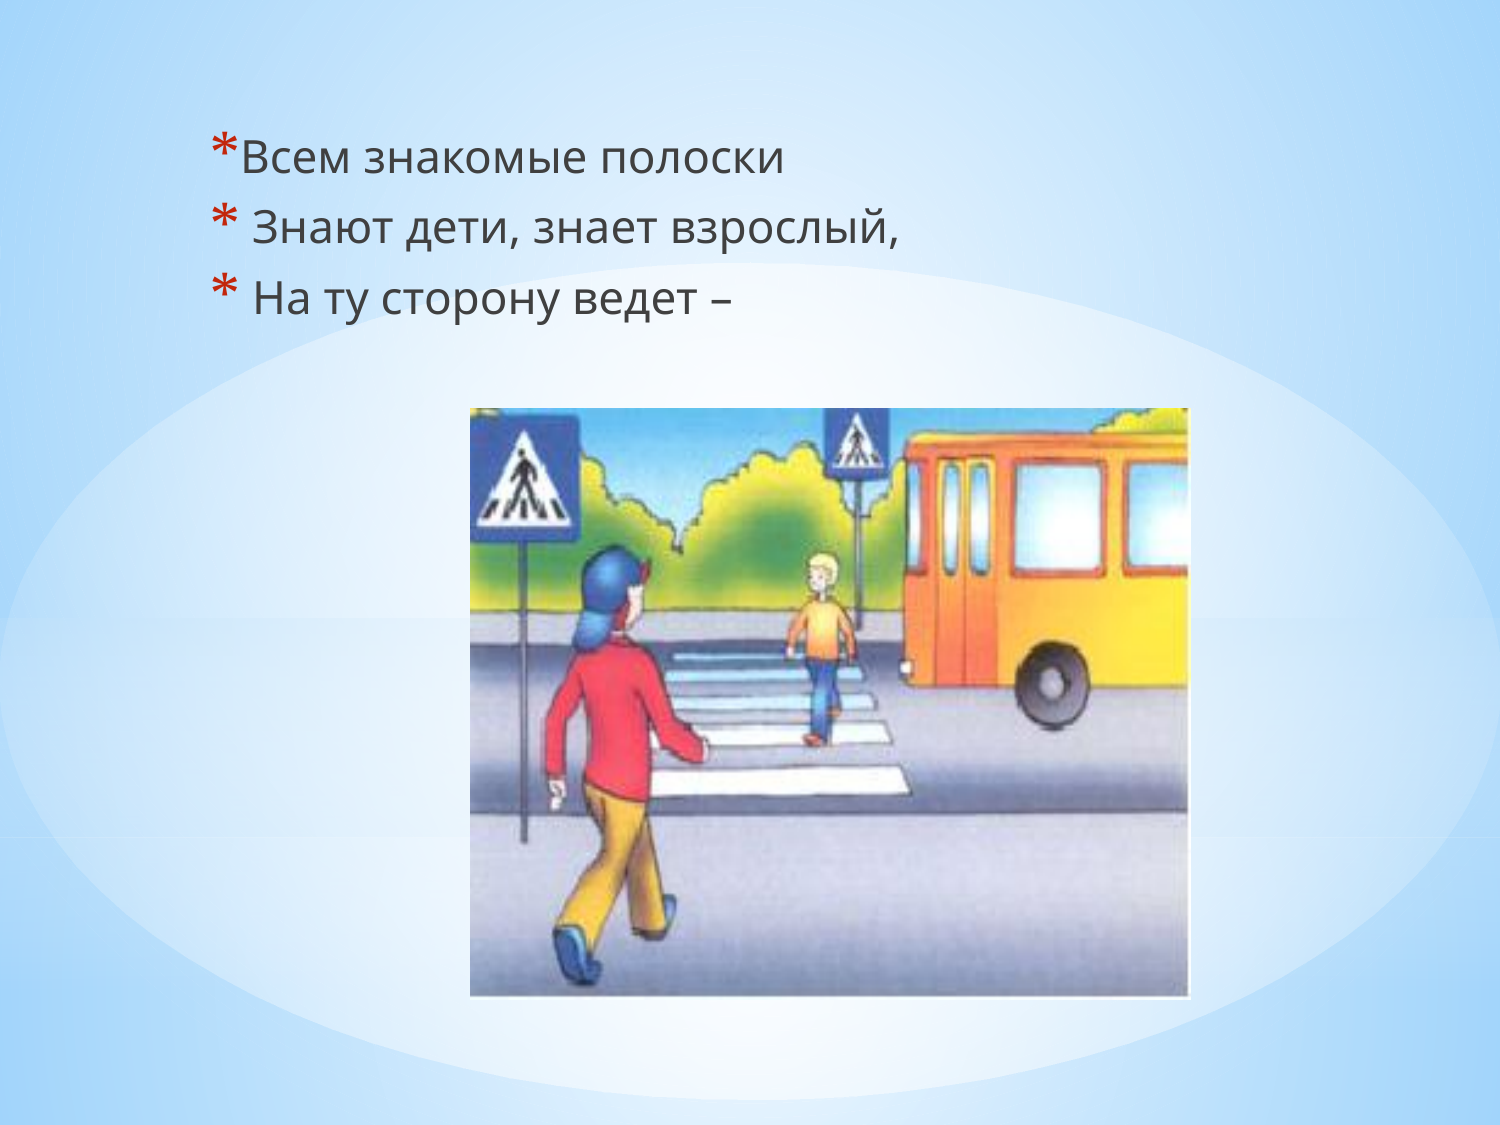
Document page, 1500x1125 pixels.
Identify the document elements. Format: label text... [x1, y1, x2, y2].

list Всем знакомые полоски Знают дети, знает взрослый, На ту сторону ведет – [187, 120, 1238, 690]
picture [469, 408, 1191, 1000]
